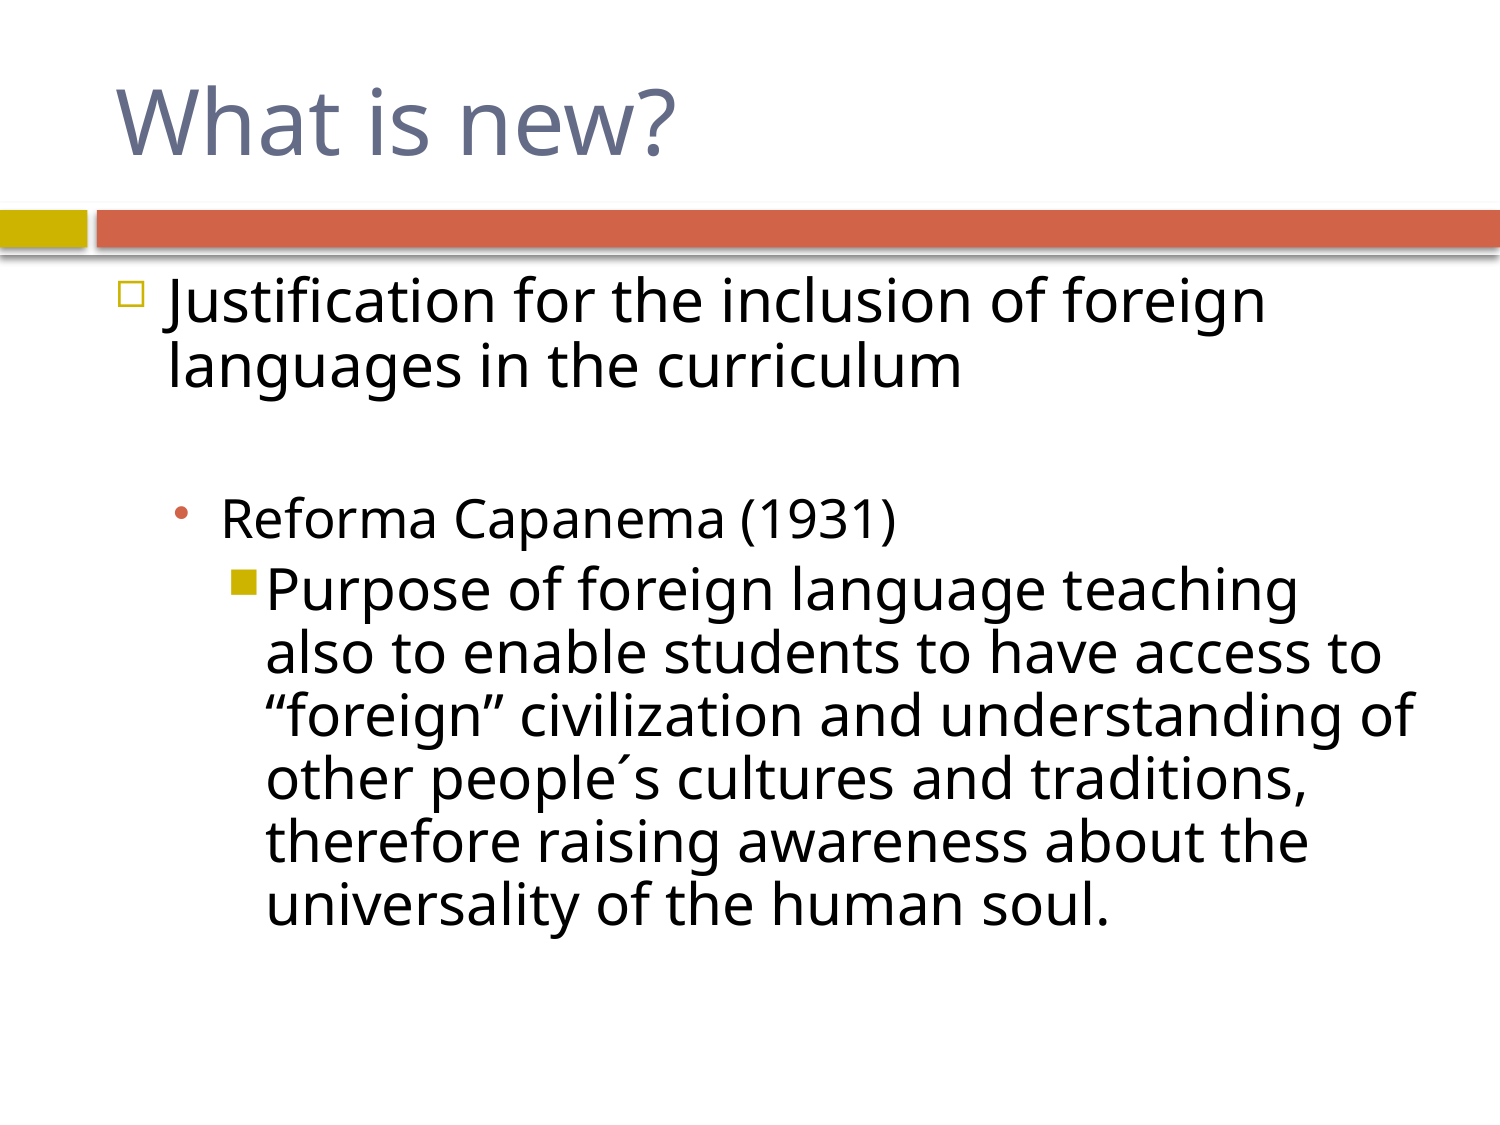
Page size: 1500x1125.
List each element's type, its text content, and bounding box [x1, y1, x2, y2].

title What is new? [100, 37, 1438, 200]
list Justification for the inclusion of foreign languages in the curriculum Reforma Capanema (1931) Purpose of foreign language teaching also to enable students to have access to “foreign” civilization and understanding of other people´s cultures and traditions, therefore raising awareness about the universality of the human soul. [100, 262, 1438, 1000]
